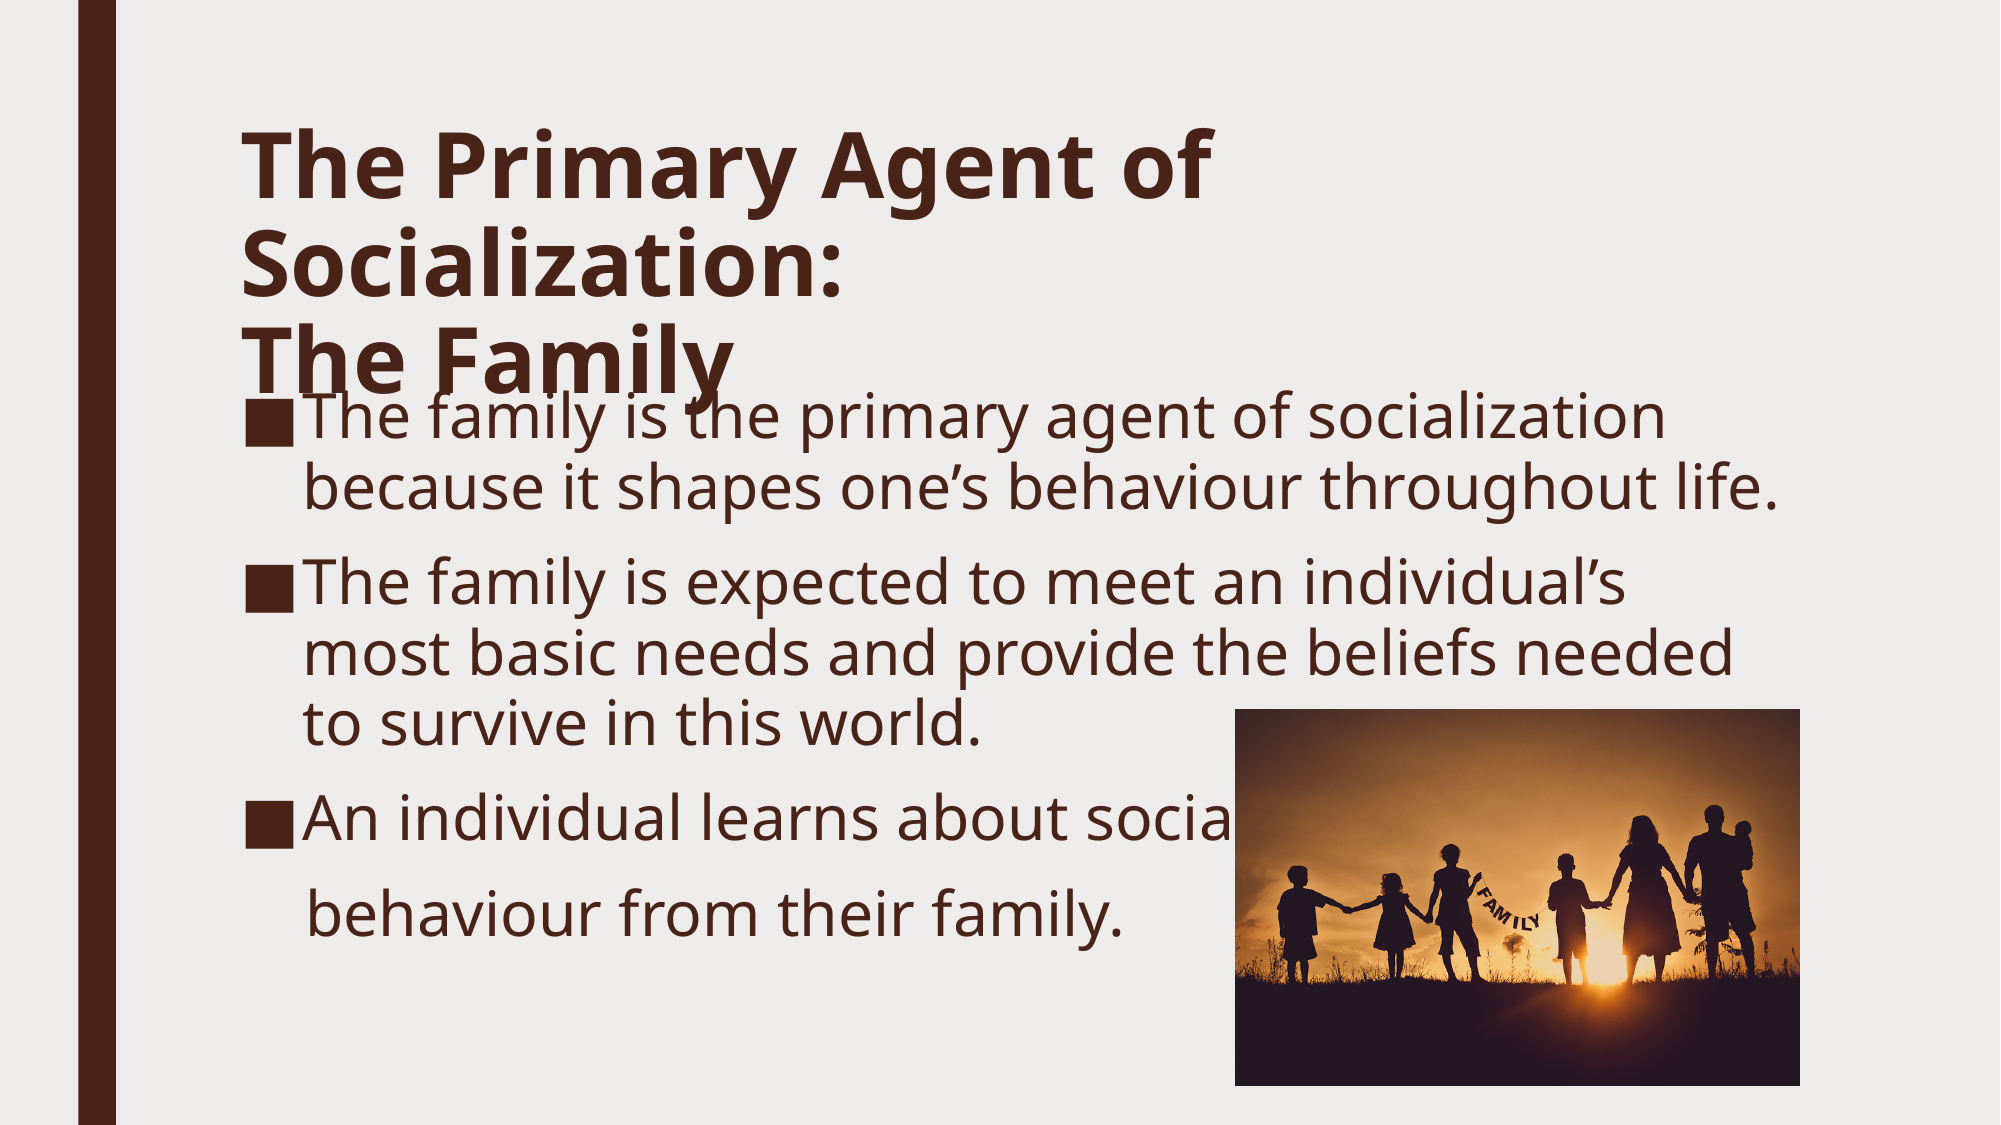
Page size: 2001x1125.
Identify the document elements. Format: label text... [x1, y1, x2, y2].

title The Primary Agent of Socialization: The Family [225, 112, 1800, 357]
picture [1235, 709, 1800, 1086]
list The family is the primary agent of socialization because it shapes one’s behaviour throughout life. The family is expected to meet an individual’s most basic needs and provide the beliefs needed to survive in this world. An individual learns about social behaviour from their family. [225, 375, 1800, 1086]
